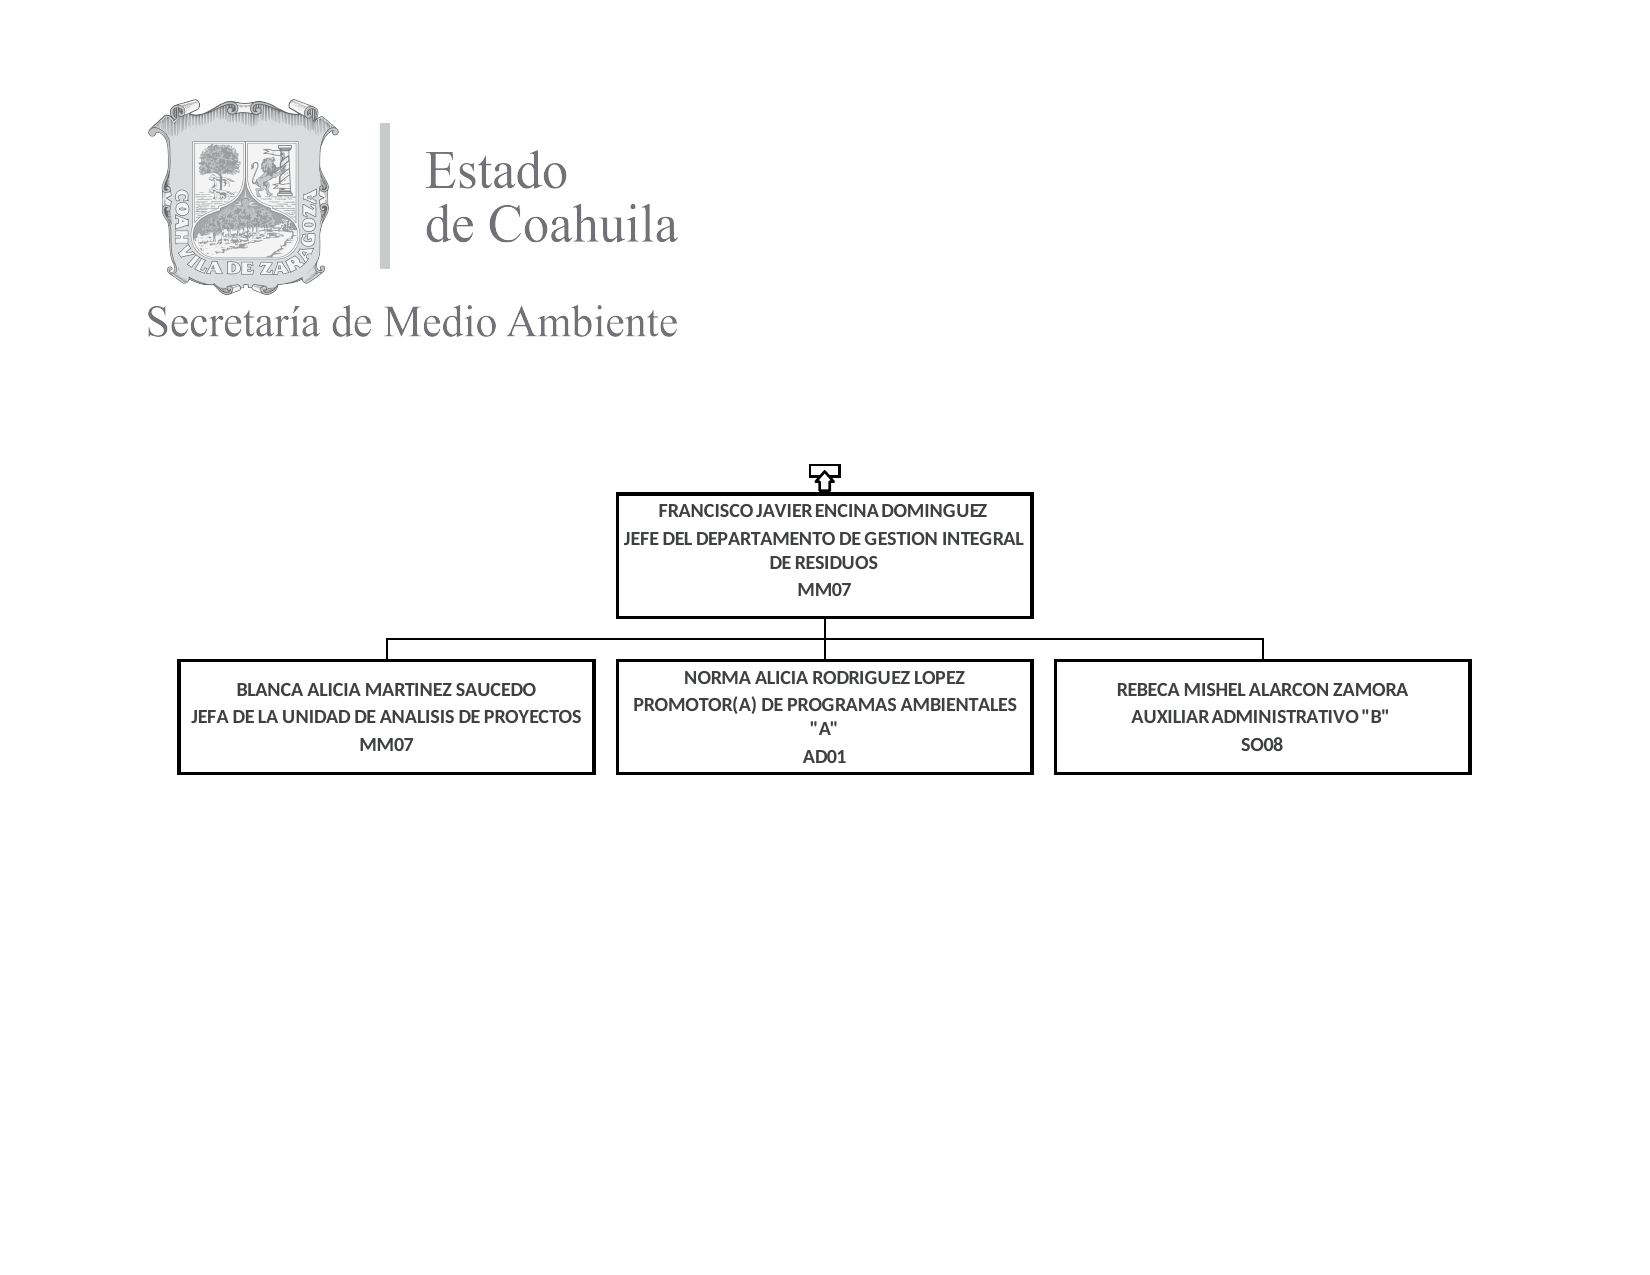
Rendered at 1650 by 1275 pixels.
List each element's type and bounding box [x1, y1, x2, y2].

picture [74, 99, 1576, 1097]
